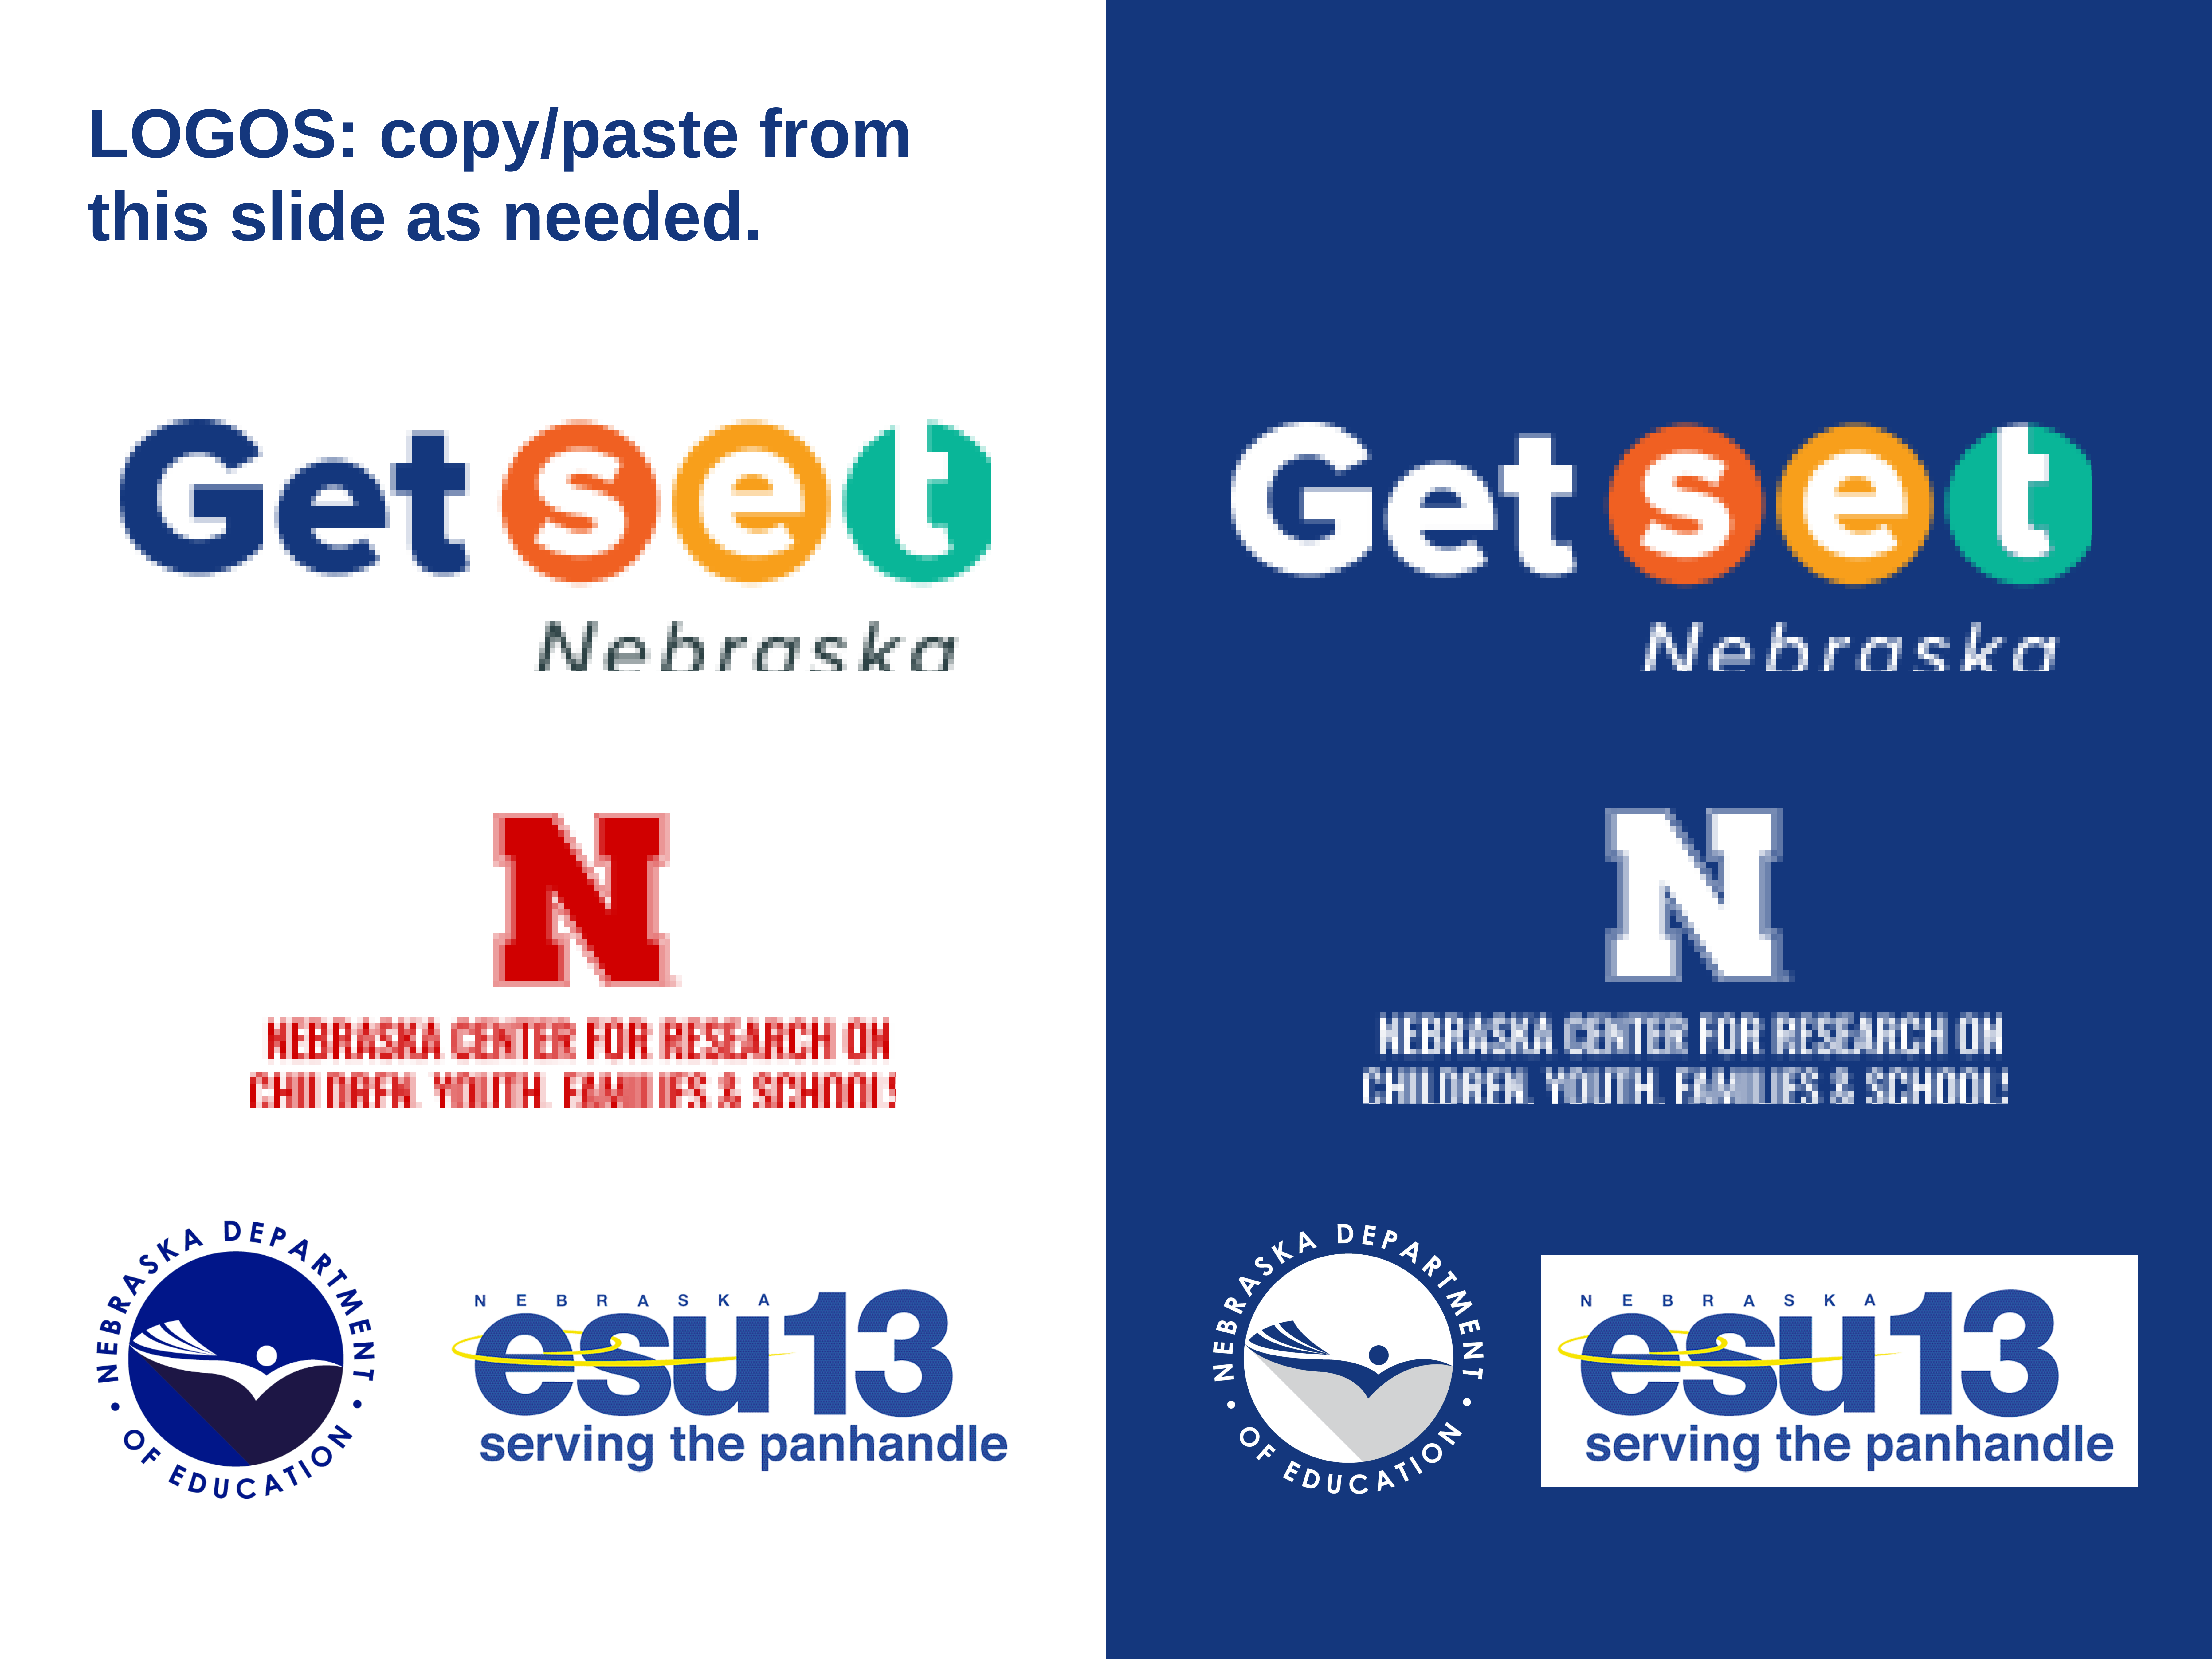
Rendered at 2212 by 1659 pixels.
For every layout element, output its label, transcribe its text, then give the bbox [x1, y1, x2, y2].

picture [1231, 422, 2092, 671]
picture [77, 1198, 398, 1520]
picture [120, 419, 991, 671]
picture [1213, 1224, 1484, 1494]
picture [250, 813, 896, 1108]
text_box LOGOS: copy/paste from this slide as needed. [69, 79, 1043, 264]
text_box [1106, 0, 2212, 1659]
picture [1541, 1255, 2138, 1487]
picture [435, 1255, 1032, 1487]
picture [1363, 808, 2008, 1104]
